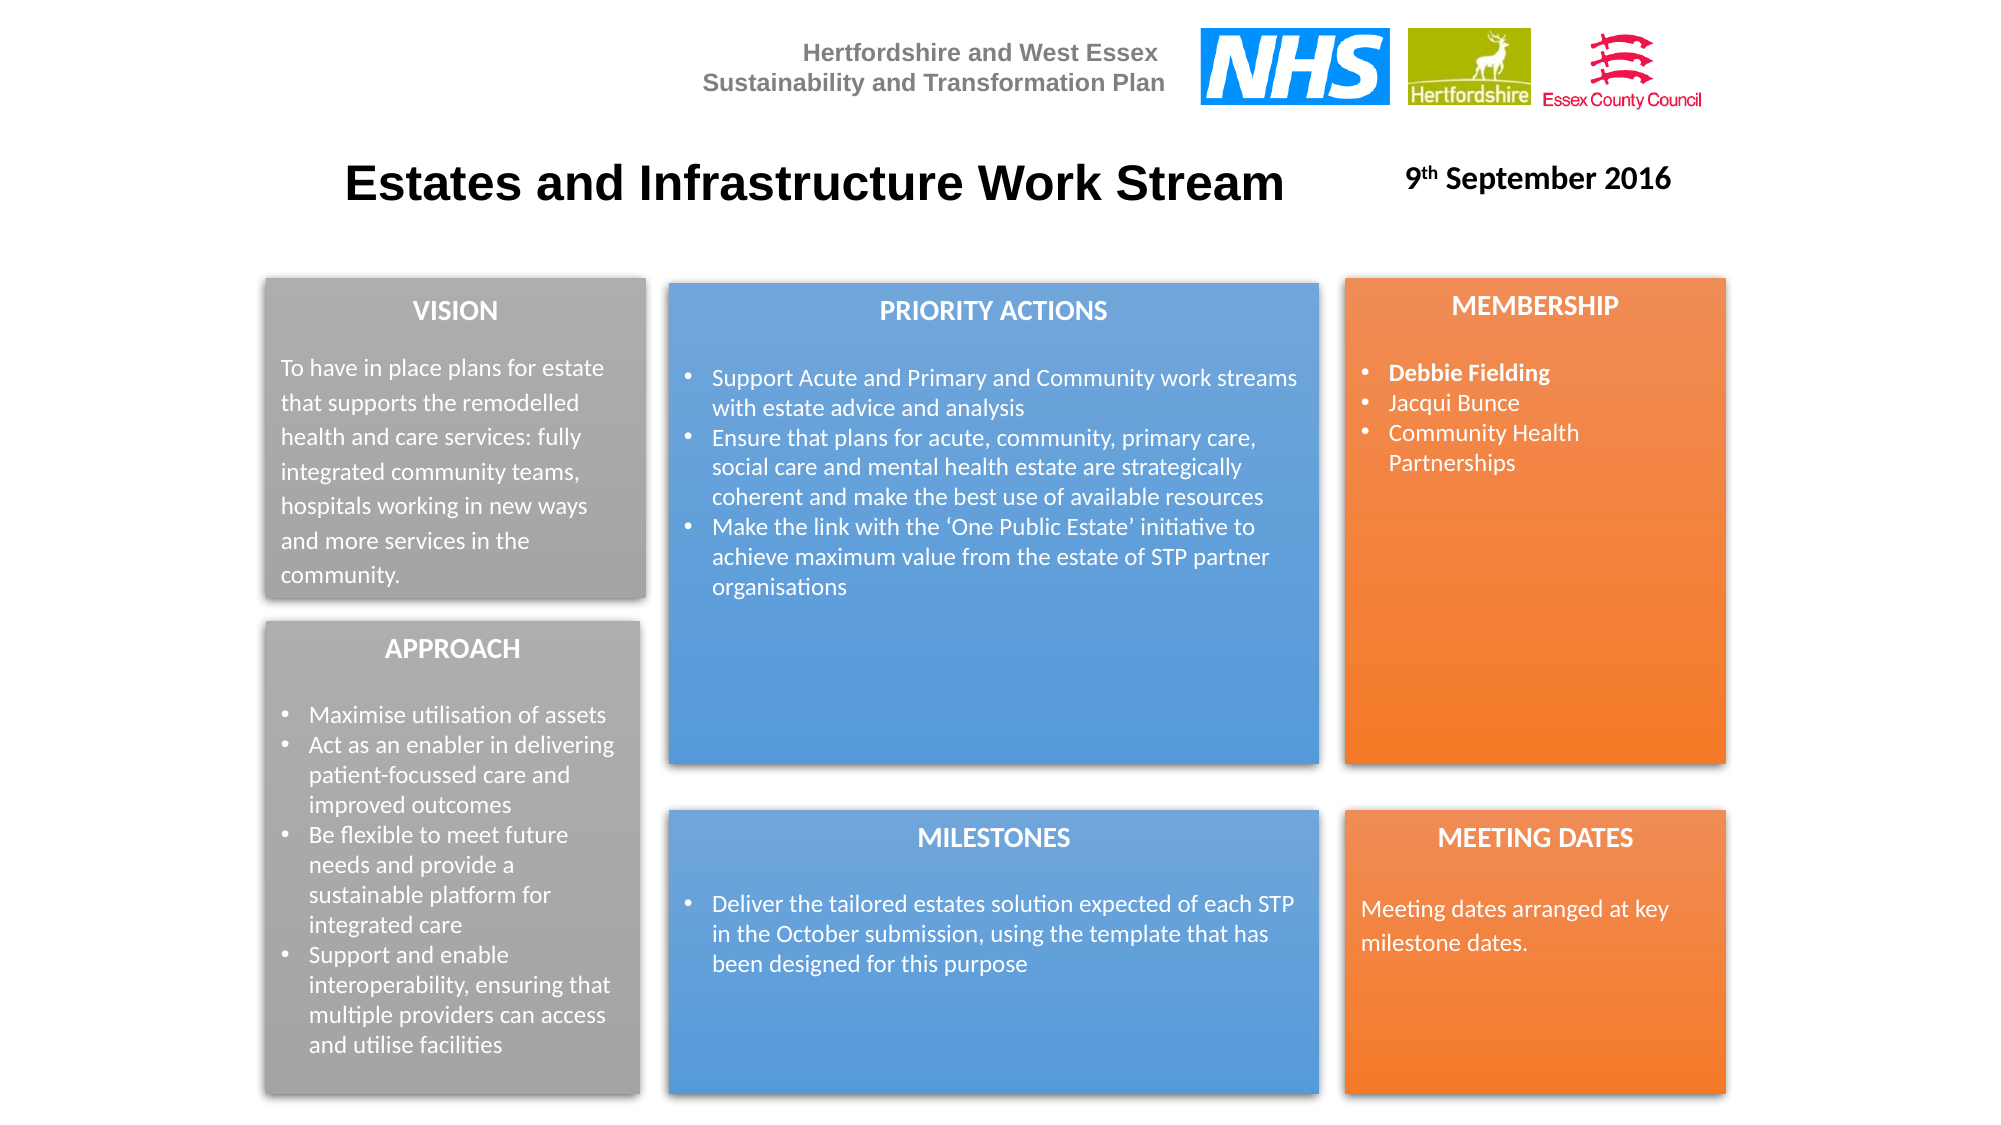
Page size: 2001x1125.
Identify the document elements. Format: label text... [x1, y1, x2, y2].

picture [1408, 28, 1531, 105]
text_box MEETING DATES Meeting dates arranged at key milestone dates. [1345, 810, 1726, 1094]
text_box PRIORITY ACTIONS Support Acute and Primary and Community work streams with estate advice and analysis Ensure that plans for acute, community, primary care, social care and mental health estate are strategically coherent and make the best use of available resources Make the link with the ‘One Public Estate’ initiative to achieve maximum value from the estate of STP partner organisations [669, 283, 1319, 764]
text_box 9th September 2016 [1389, 148, 1733, 204]
text_box MILESTONES Deliver the tailored estates solution expected of each STP in the October submission, using the template that has been designed for this purpose [669, 810, 1319, 1094]
text_box Estates and Infrastructure Work Stream [265, 150, 1365, 211]
picture [1535, 28, 1709, 122]
picture [1200, 28, 1390, 105]
text_box VISION To have in place plans for estate that supports the remodelled health and care services: fully integrated community teams, hospitals working in new ways and more services in the community. [265, 278, 646, 598]
text_box MEMBERSHIP Debbie Fielding Jacqui Bunce Community Health Partnerships [1345, 278, 1726, 764]
text_box APPROACH Maximise utilisation of assets Act as an enabler in delivering patient-focussed care and improved outcomes Be flexible to meet future needs and provide a sustainable platform for integrated care Support and enable interoperability, ensuring that multiple providers can access and utilise facilities [265, 621, 640, 1094]
text_box Hertfordshire and West Essex Sustainability and Transformation Plan [602, 28, 1181, 104]
